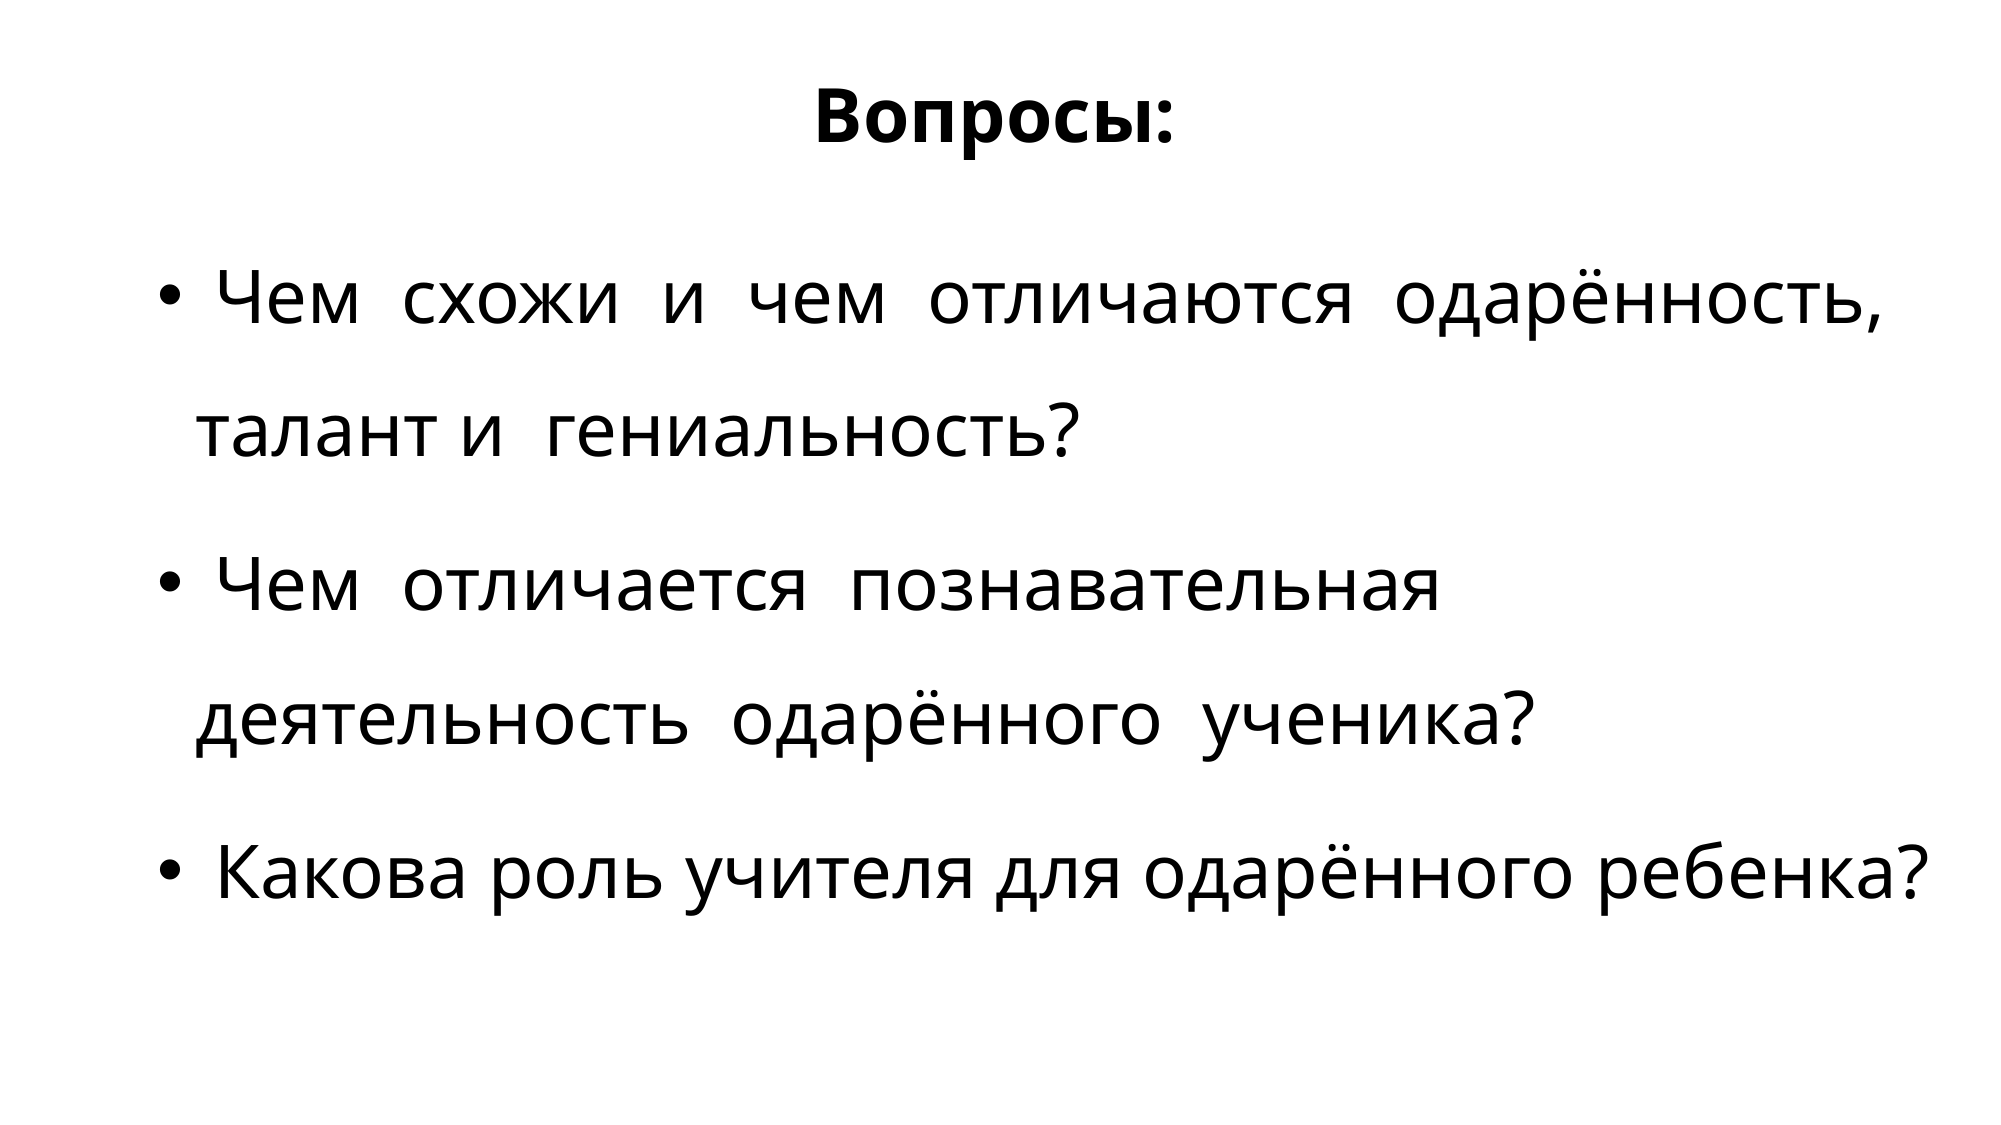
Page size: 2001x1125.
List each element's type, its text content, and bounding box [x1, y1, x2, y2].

title Вопросы: [132, 9, 1858, 228]
list Чем схожи и чем отличаются одарённость, талант и гениальность? Чем отличается познавательная деятельность одарённого ученика? Какова роль учителя для одарённого ребенка? [142, 196, 1949, 1062]
